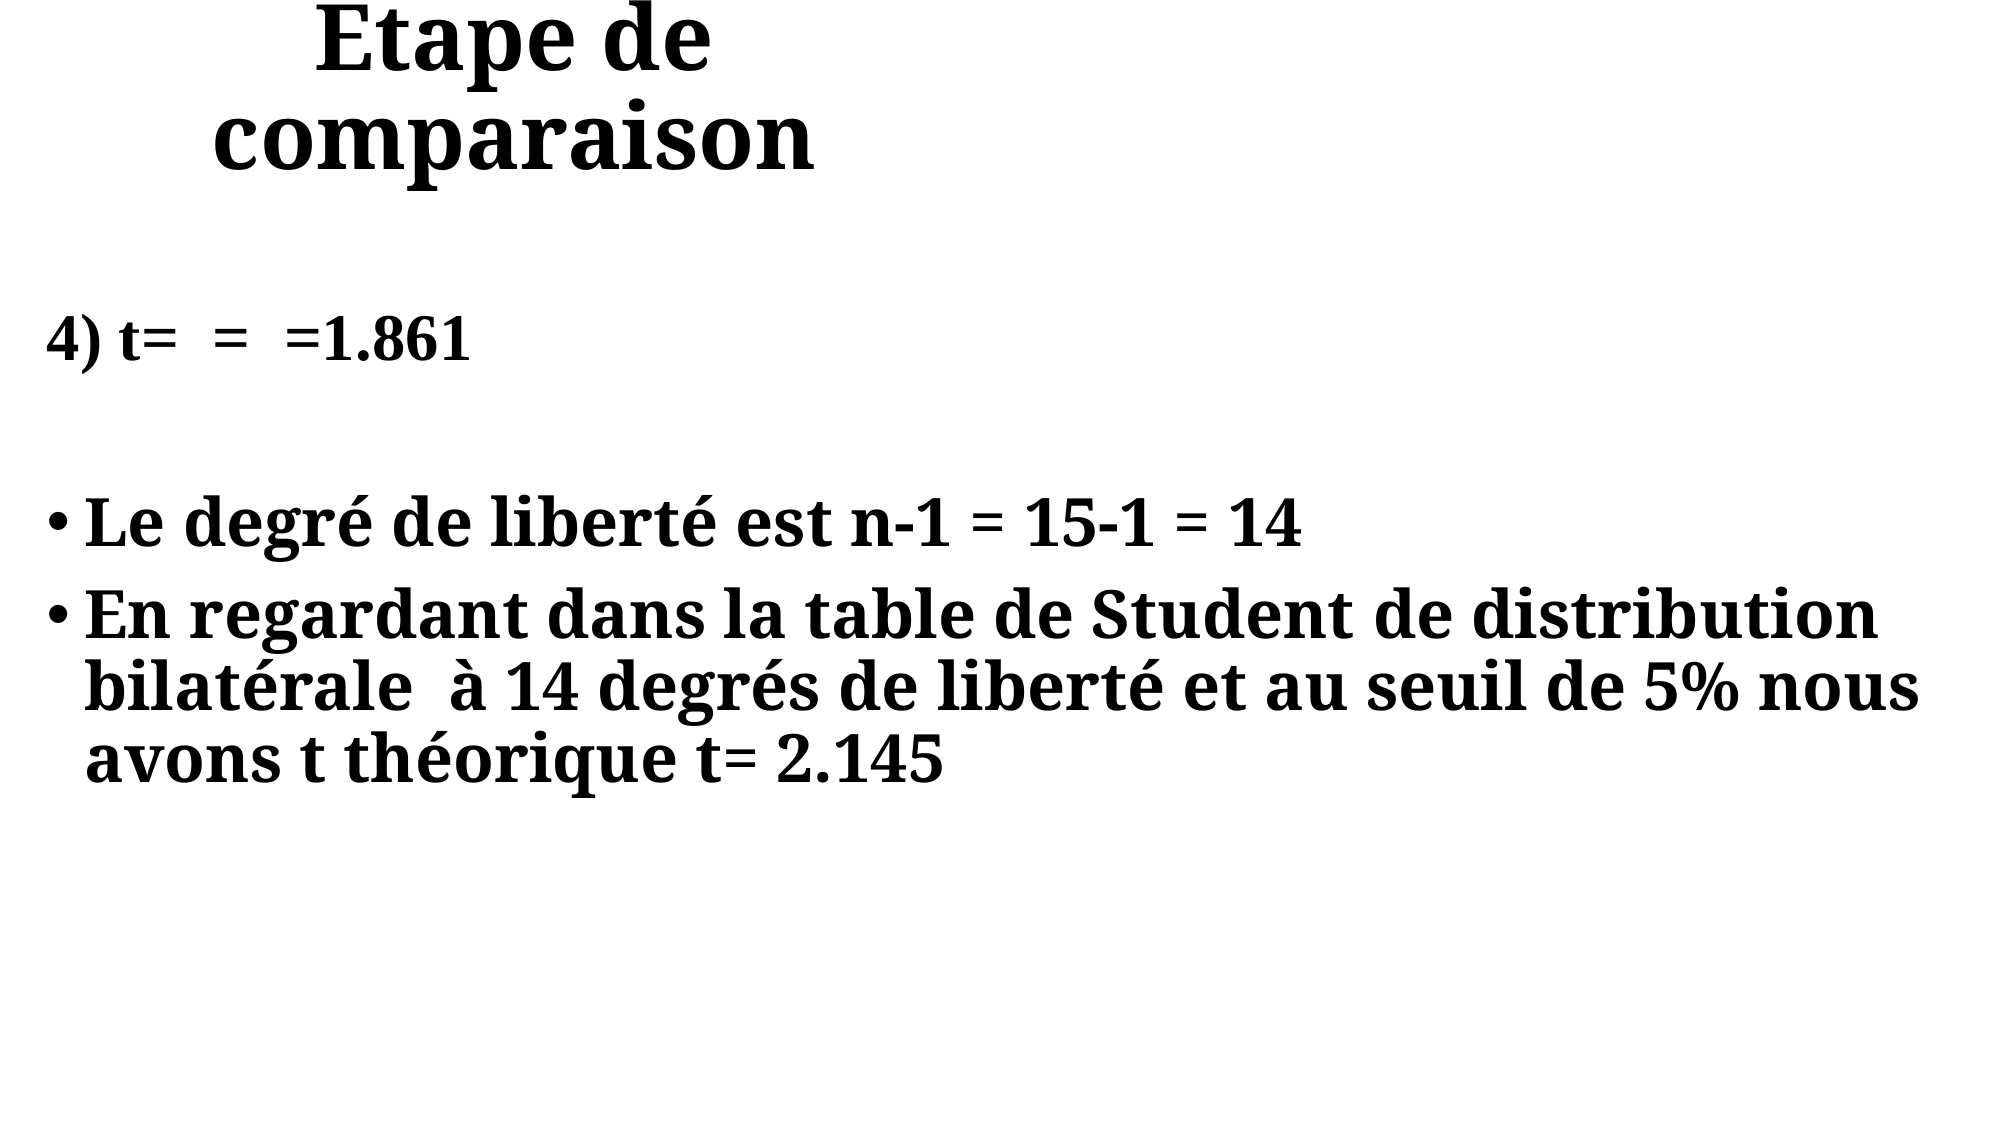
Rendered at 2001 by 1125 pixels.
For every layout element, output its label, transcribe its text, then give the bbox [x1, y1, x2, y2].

title Étape de comparaison [31, 15, 997, 166]
